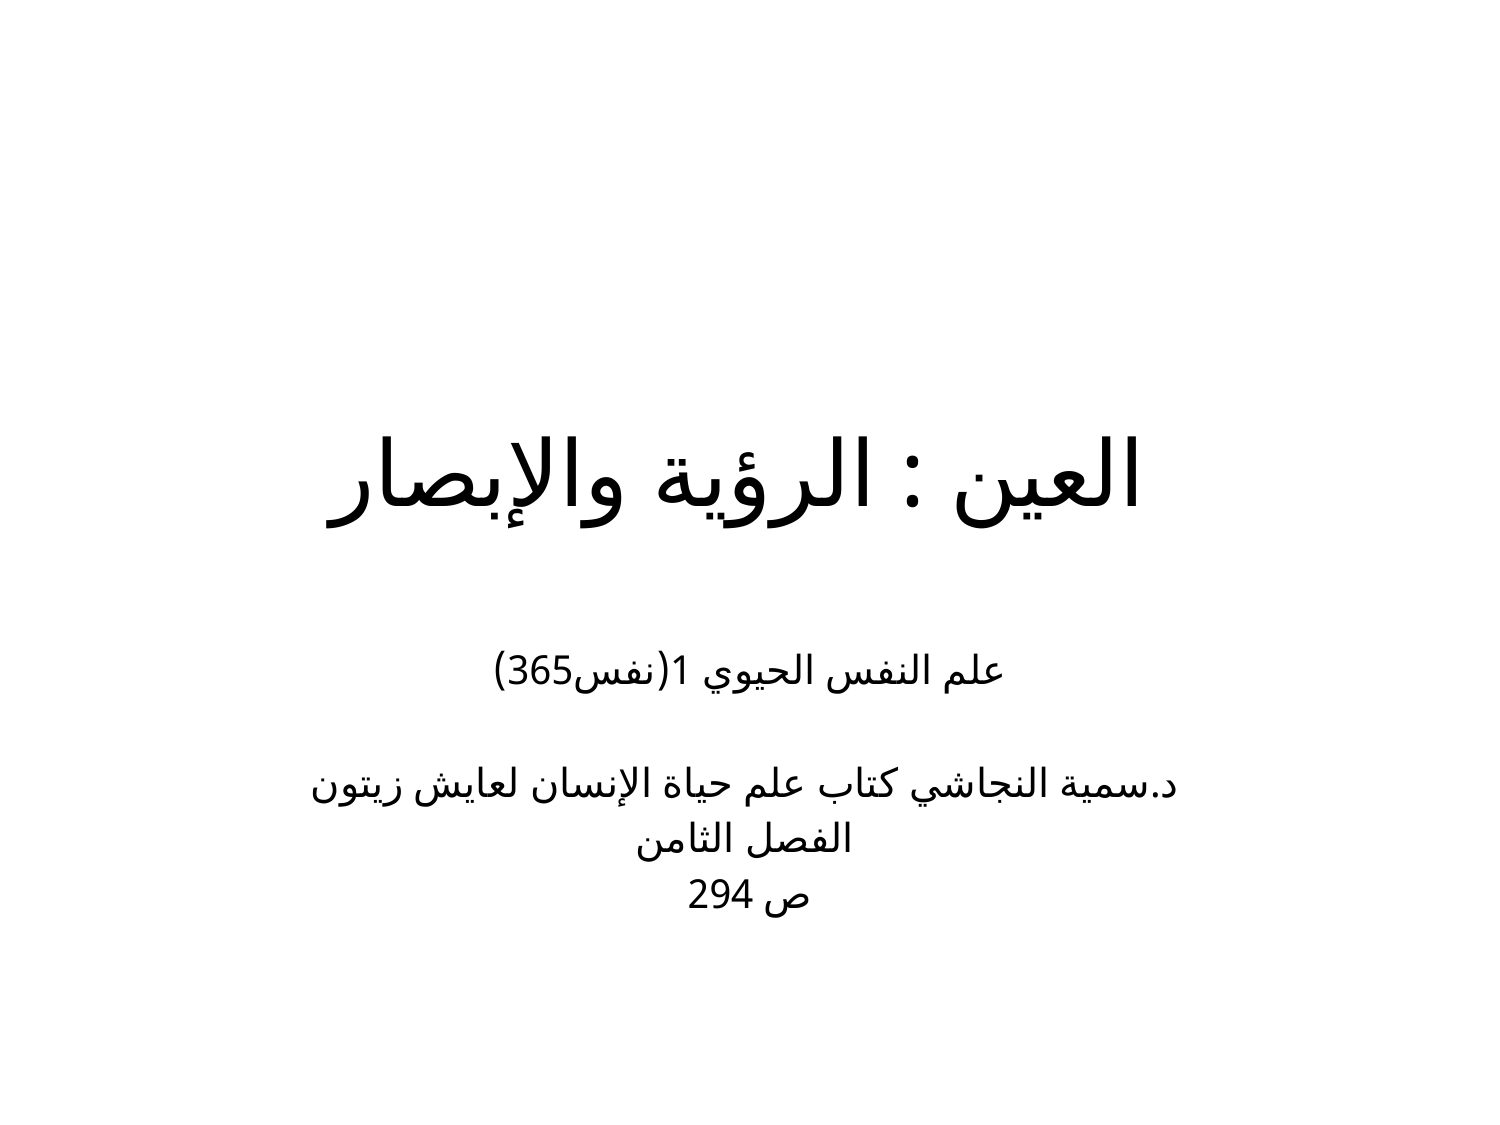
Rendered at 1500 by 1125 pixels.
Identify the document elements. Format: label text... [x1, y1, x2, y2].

title العين : الرؤية والإبصار [112, 349, 1388, 591]
subtitle علم النفس الحيوي 1(نفس365) د.سمية النجاشي كتاب علم حياة الإنسان لعايش زيتون الفصل الثامن ص 294 [225, 637, 1275, 925]
